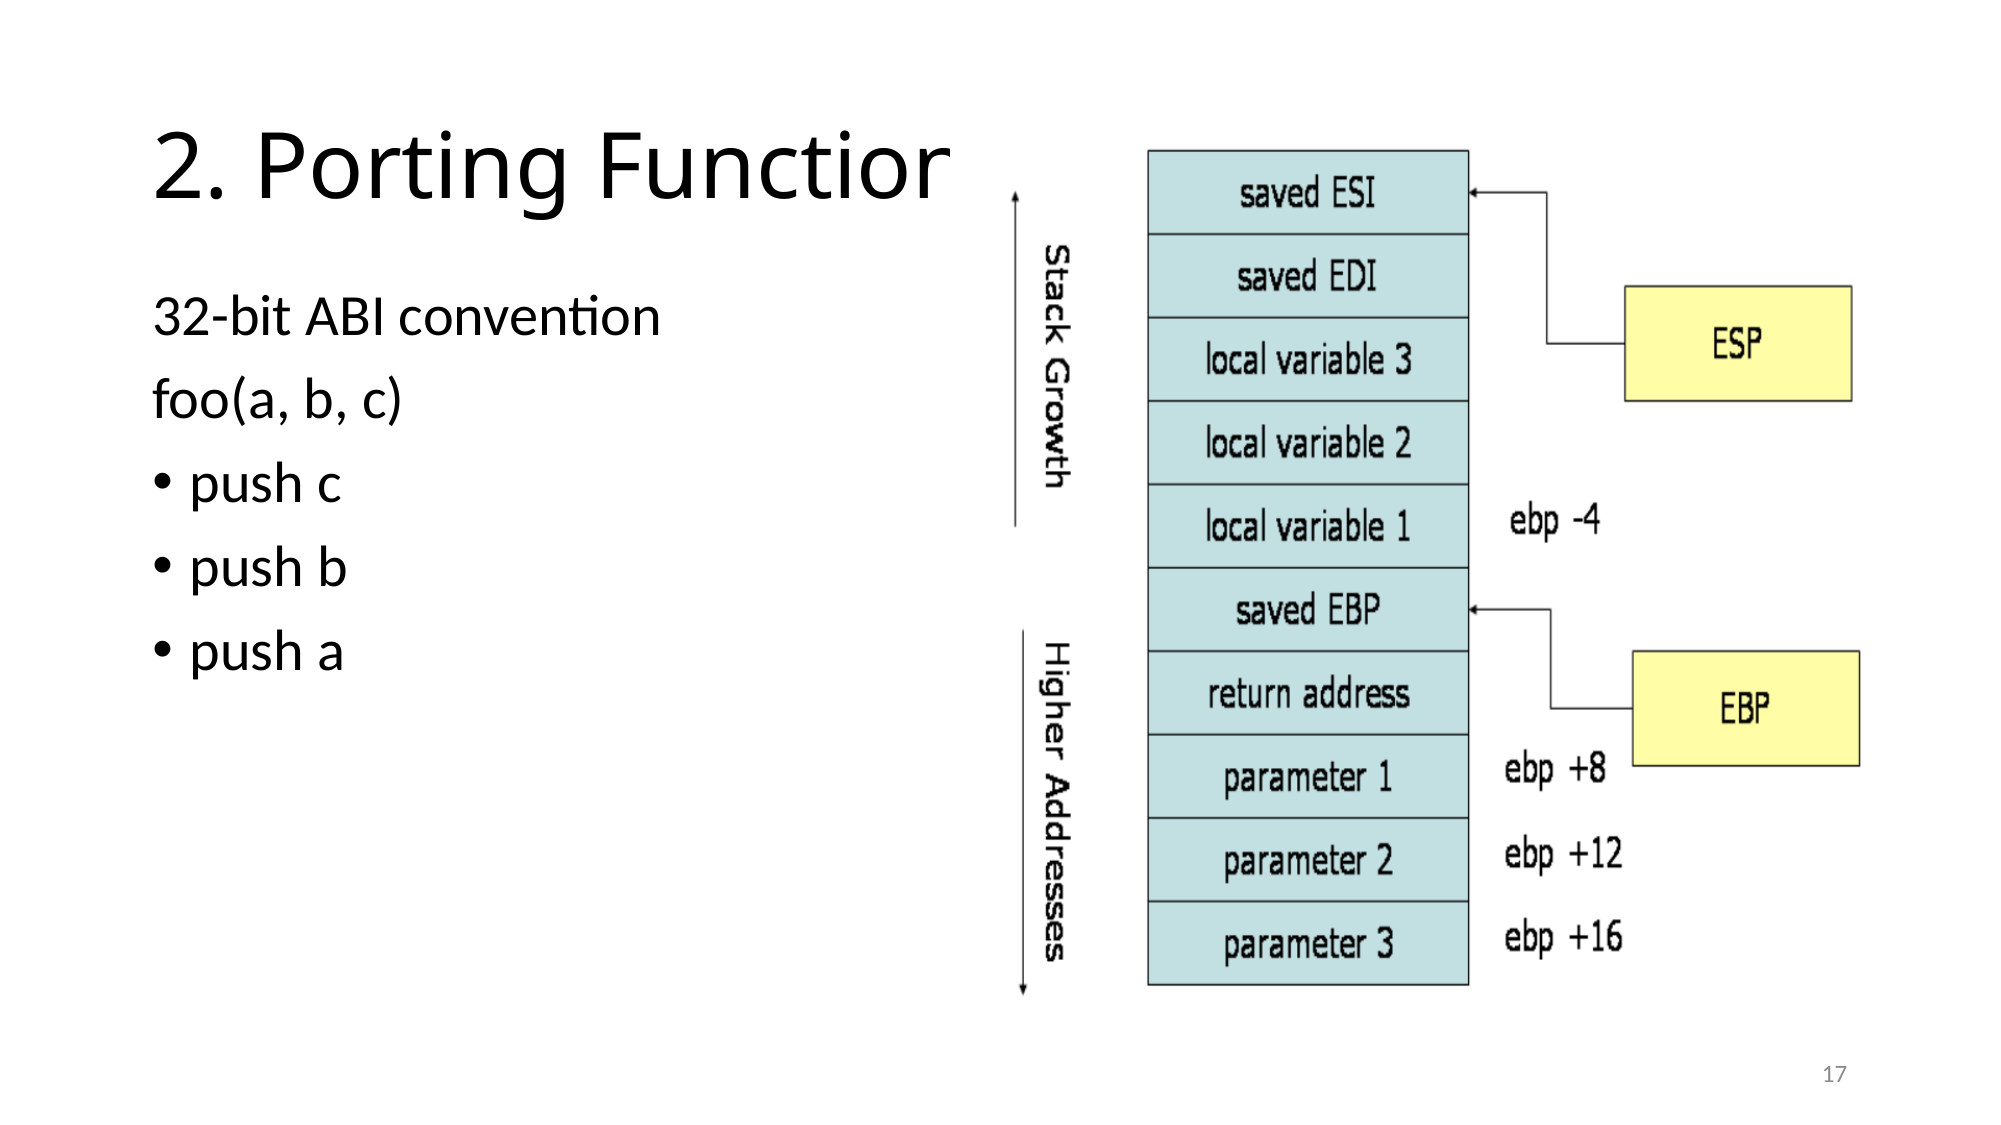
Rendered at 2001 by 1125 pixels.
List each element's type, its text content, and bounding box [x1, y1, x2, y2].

slide_number 17 [1412, 1042, 1863, 1103]
list 32-bit ABI convention foo(a, b, c) push c push b push a [137, 277, 949, 992]
picture [949, 126, 1911, 1034]
title 2. Porting Functions [137, 59, 1863, 277]
